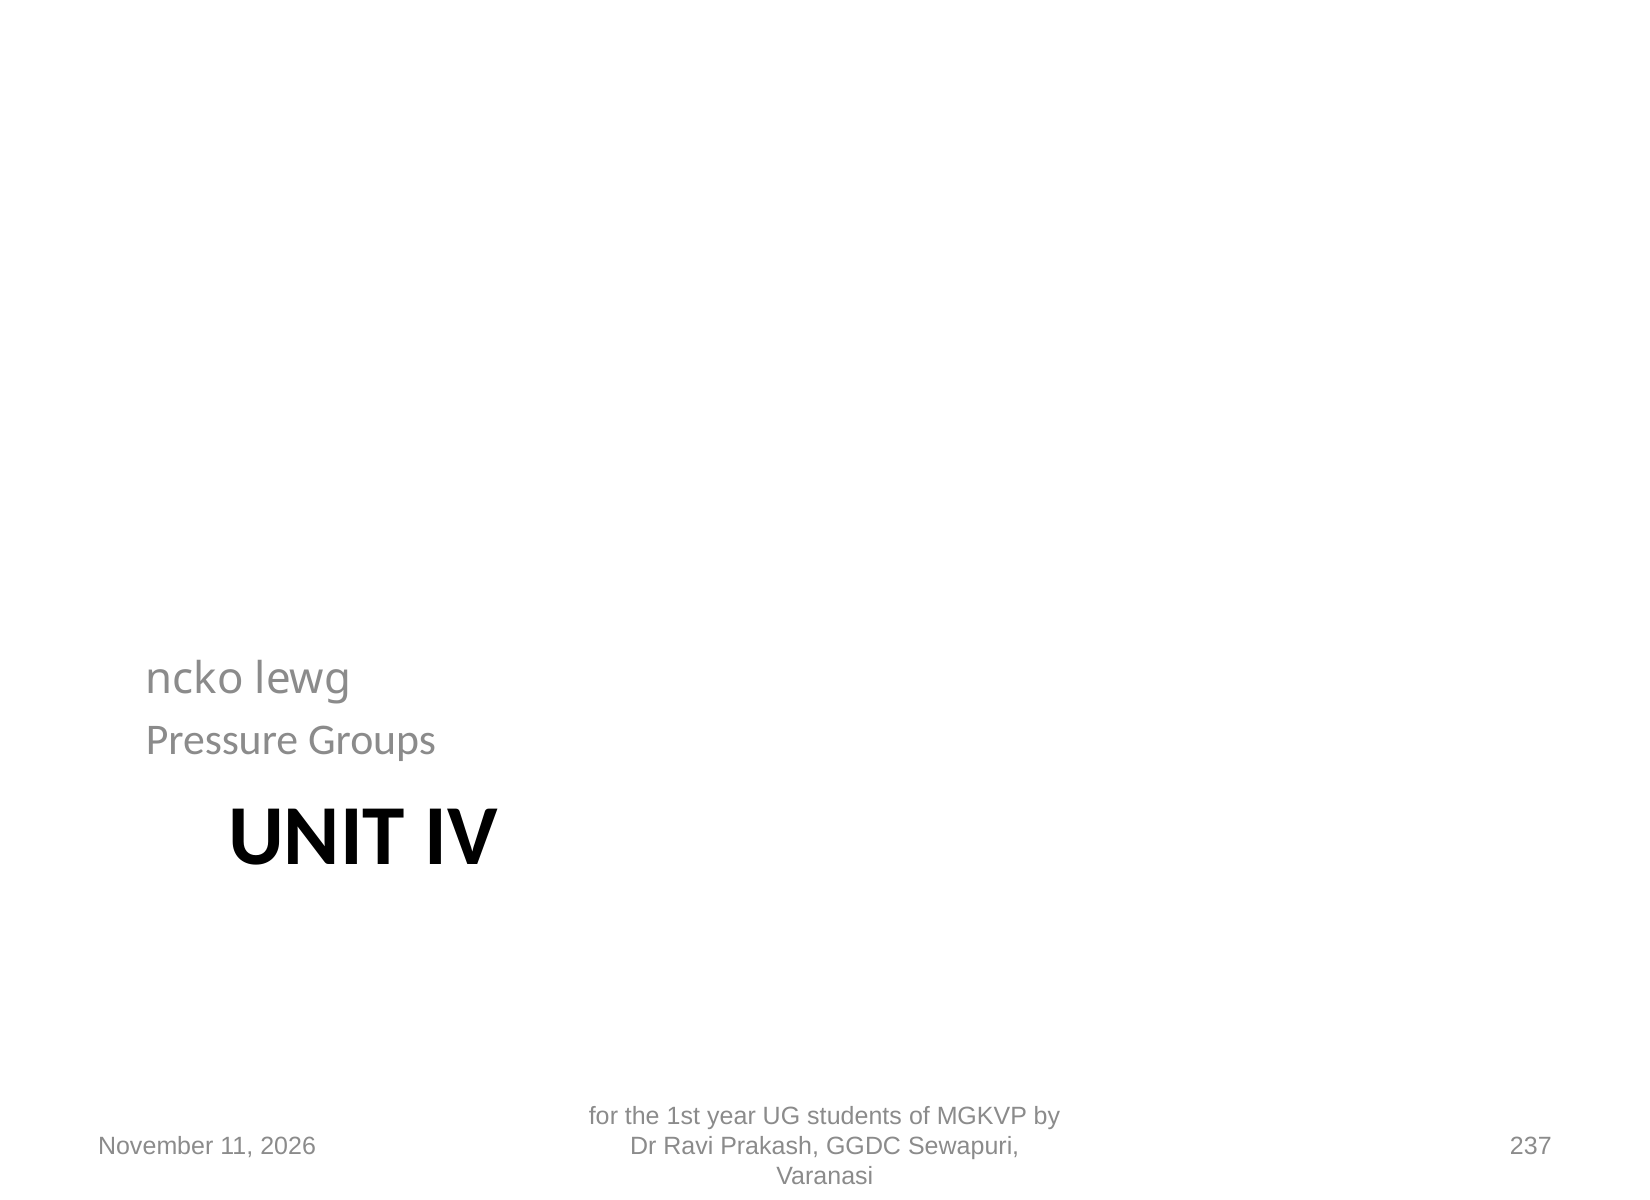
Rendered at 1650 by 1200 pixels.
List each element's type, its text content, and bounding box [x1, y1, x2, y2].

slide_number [82, 1112, 468, 1177]
title Unit IV [130, 772, 1534, 1010]
slide_number 237 [1182, 1112, 1568, 1177]
list ncko lewg Pressure Groups [130, 508, 1534, 772]
footer for the 1st year UG students of MGKVP by Dr Ravi Prakash, GGDC Sewapuri, Varanasi [563, 1112, 1087, 1177]
